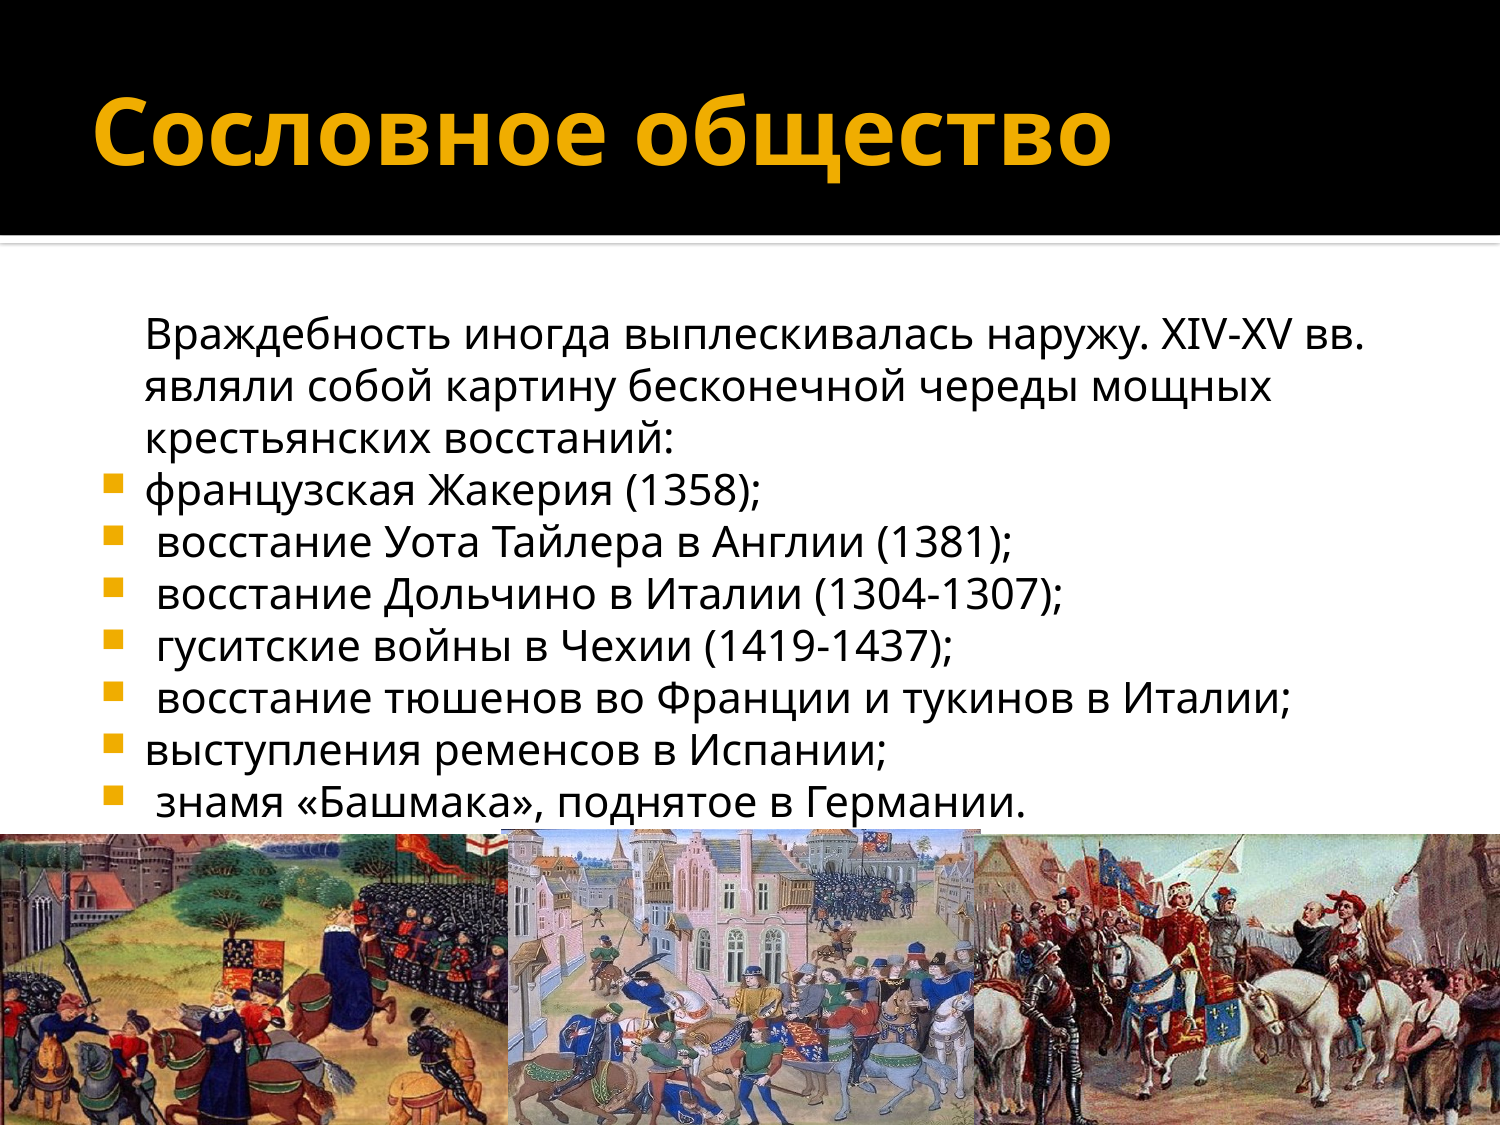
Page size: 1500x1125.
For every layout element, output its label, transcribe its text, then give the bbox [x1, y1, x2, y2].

title Сословное общество [75, 25, 1425, 231]
list Враждебность иногда выплескивалась наружу. XIV-XV вв. являли собой картину бесконечной череды мощных крестьянских восстаний: французская Жакерия (1358); восстание Уота Тайлера в Англии (1381); восстание Дольчино в Италии (1304-1307); гуситские войны в Чехии (1419-1437); восстание тюшенов во Франции и тукинов в Италии; выступления ременсов в Испании; знамя «Башмака», поднятое в Германии. [75, 291, 1425, 832]
picture [0, 829, 1500, 1125]
